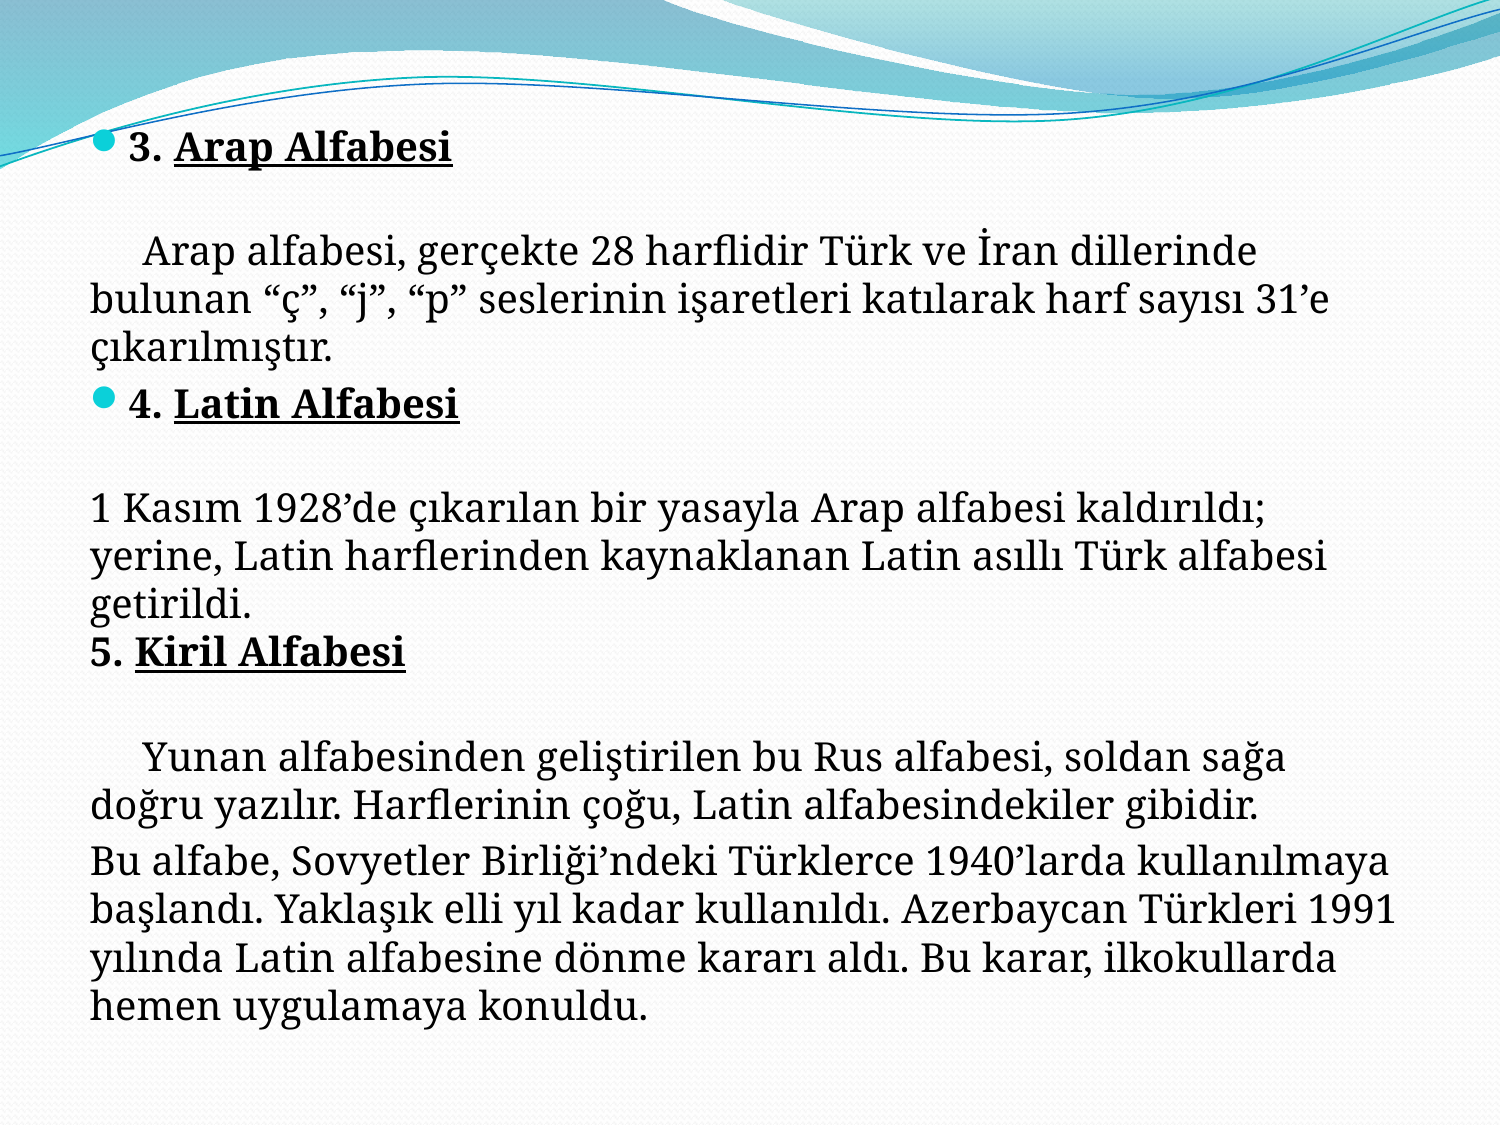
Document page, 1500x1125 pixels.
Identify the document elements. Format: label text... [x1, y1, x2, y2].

list 3. Arap Alfabesi Arap alfabesi, gerçekte 28 harflidir Türk ve İran dillerinde bulunan “ç”, “j”, “p” seslerinin işaretleri katılarak harf sayısı 31’e çıkarılmıştır. 4. Latin Alfabesi 1 Kasım 1928’de çıkarılan bir yasayla Arap alfabesi kaldırıldı; yerine, Latin harflerinden kaynaklanan Latin asıllı Türk alfabesi getirildi. 5. Kiril Alfabesi Yunan alfabesinden geliştirilen bu Rus alfabesi, soldan sağa doğru yazılır. Harflerinin çoğu, Latin alfabesindekiler gibidir. Bu alfabe, Sovyetler Birliği’ndeki Türklerce 1940’larda kullanılmaya başlandı. Yaklaşık elli yıl kadar kullanıldı. Azerbaycan Türkleri 1991 yılında Latin alfabesine dönme kararı aldı. Bu karar, ilkokullarda hemen uygulamaya konuldu. [75, 113, 1425, 1038]
